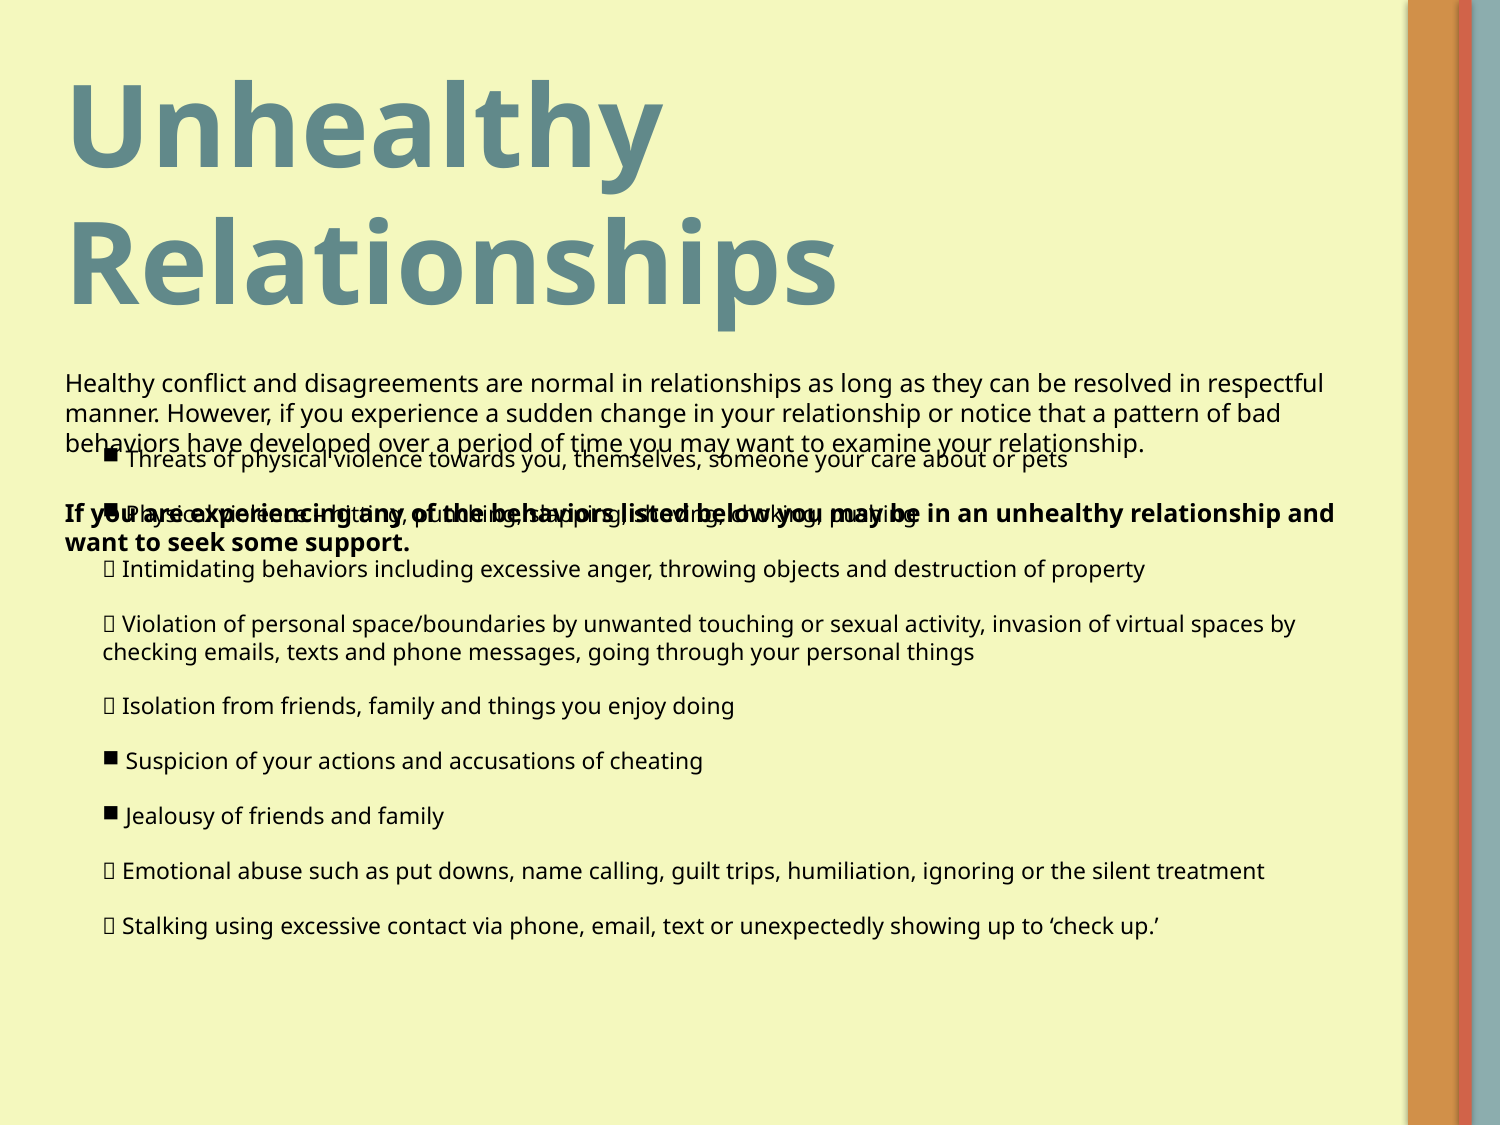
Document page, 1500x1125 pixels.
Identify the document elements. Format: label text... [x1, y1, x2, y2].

text_box Threats of physical violence towards you, themselves, someone your care about or pets Physical violence – hitting, punching, slapping, shoving, choking, pushing  Intimidating behaviors including excessive anger, throwing objects and destruction of property  Violation of personal space/boundaries by unwanted touching or sexual activity, invasion of virtual spaces by checking emails, texts and phone messages, going through your personal things  Isolation from friends, family and things you enjoy doing Suspicion of your actions and accusations of cheating Jealousy of friends and family  Emotional abuse such as put downs, name calling, guilt trips, humiliation, ignoring or the silent treatment  Stalking using excessive contact via phone, email, text or unexpectedly showing up to ‘check up.’ [87, 437, 1363, 947]
list Unhealthy Relationships Healthy conflict and disagreements are normal in relationships as long as they can be resolved in respectful manner. However, if you experience a sudden change in your relationship or notice that a pattern of bad behaviors have developed over a period of time you may want to examine your relationship. If you are experiencing any of the behaviors listed below you may be in an unhealthy relationship and want to seek some support. [50, 37, 1400, 1088]
